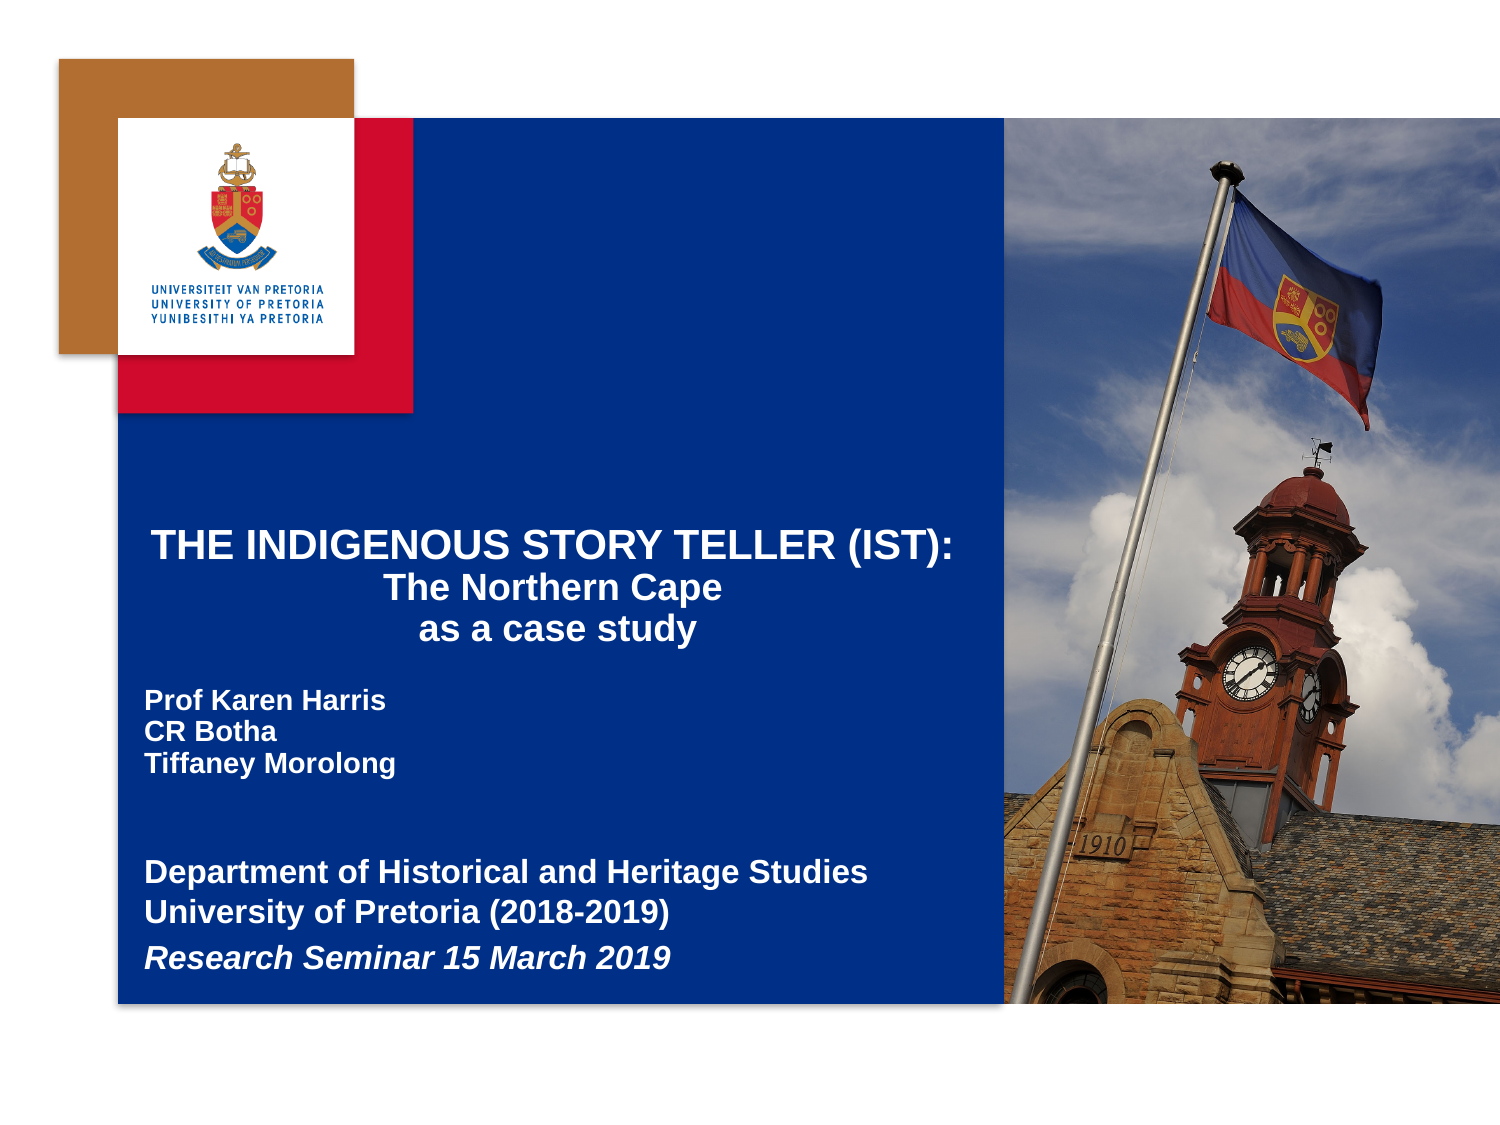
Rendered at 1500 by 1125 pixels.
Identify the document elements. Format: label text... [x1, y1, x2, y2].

picture [1004, 118, 1500, 1004]
list Department of Historical and Heritage Studies University of Pretoria (2018-2019) Research Seminar 15 March 2019 [129, 842, 897, 1005]
text_box Prof Karen Harris CR Botha Tiffaney Morolong [129, 658, 994, 822]
title THE INDIGENOUS STORY TELLER (IST): The Northern Cape as a case study [122, 512, 994, 658]
